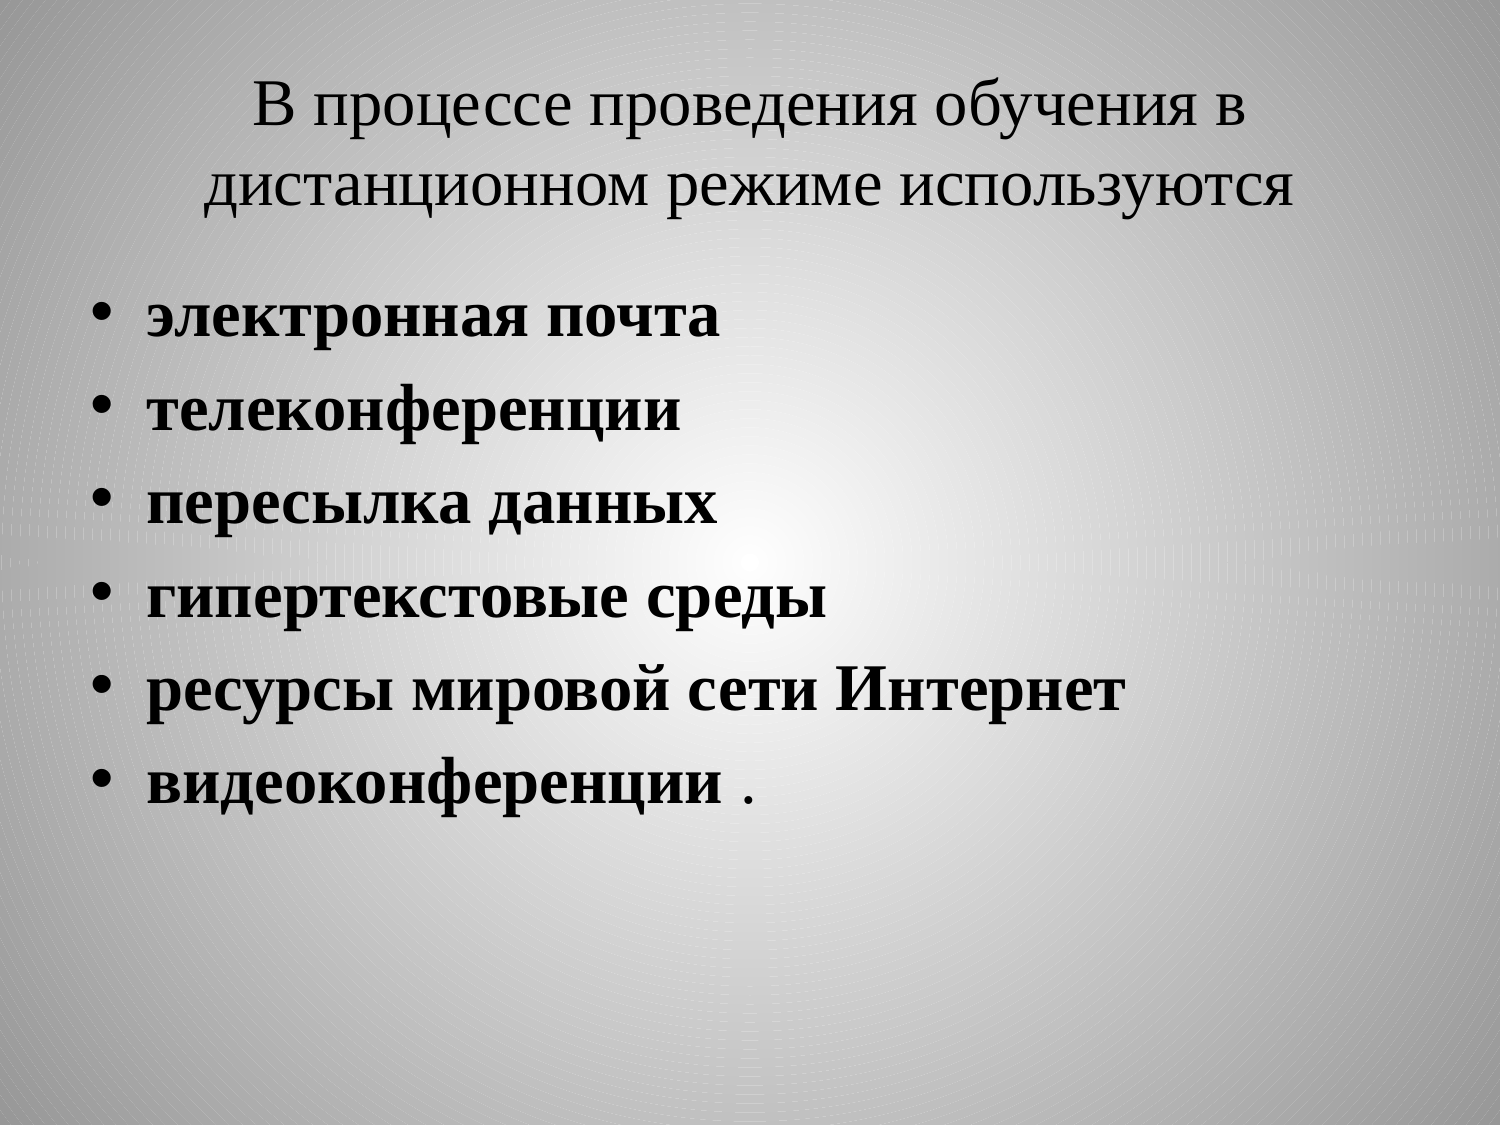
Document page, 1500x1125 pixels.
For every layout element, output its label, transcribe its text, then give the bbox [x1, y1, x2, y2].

list электронная почта телеконференции пересылка данных гипертекстовые среды ресурсы мировой сети Интернет видеоконференции . [75, 262, 1425, 1005]
title В процессе проведения обучения в дистанционном режиме используются [75, 45, 1425, 233]
